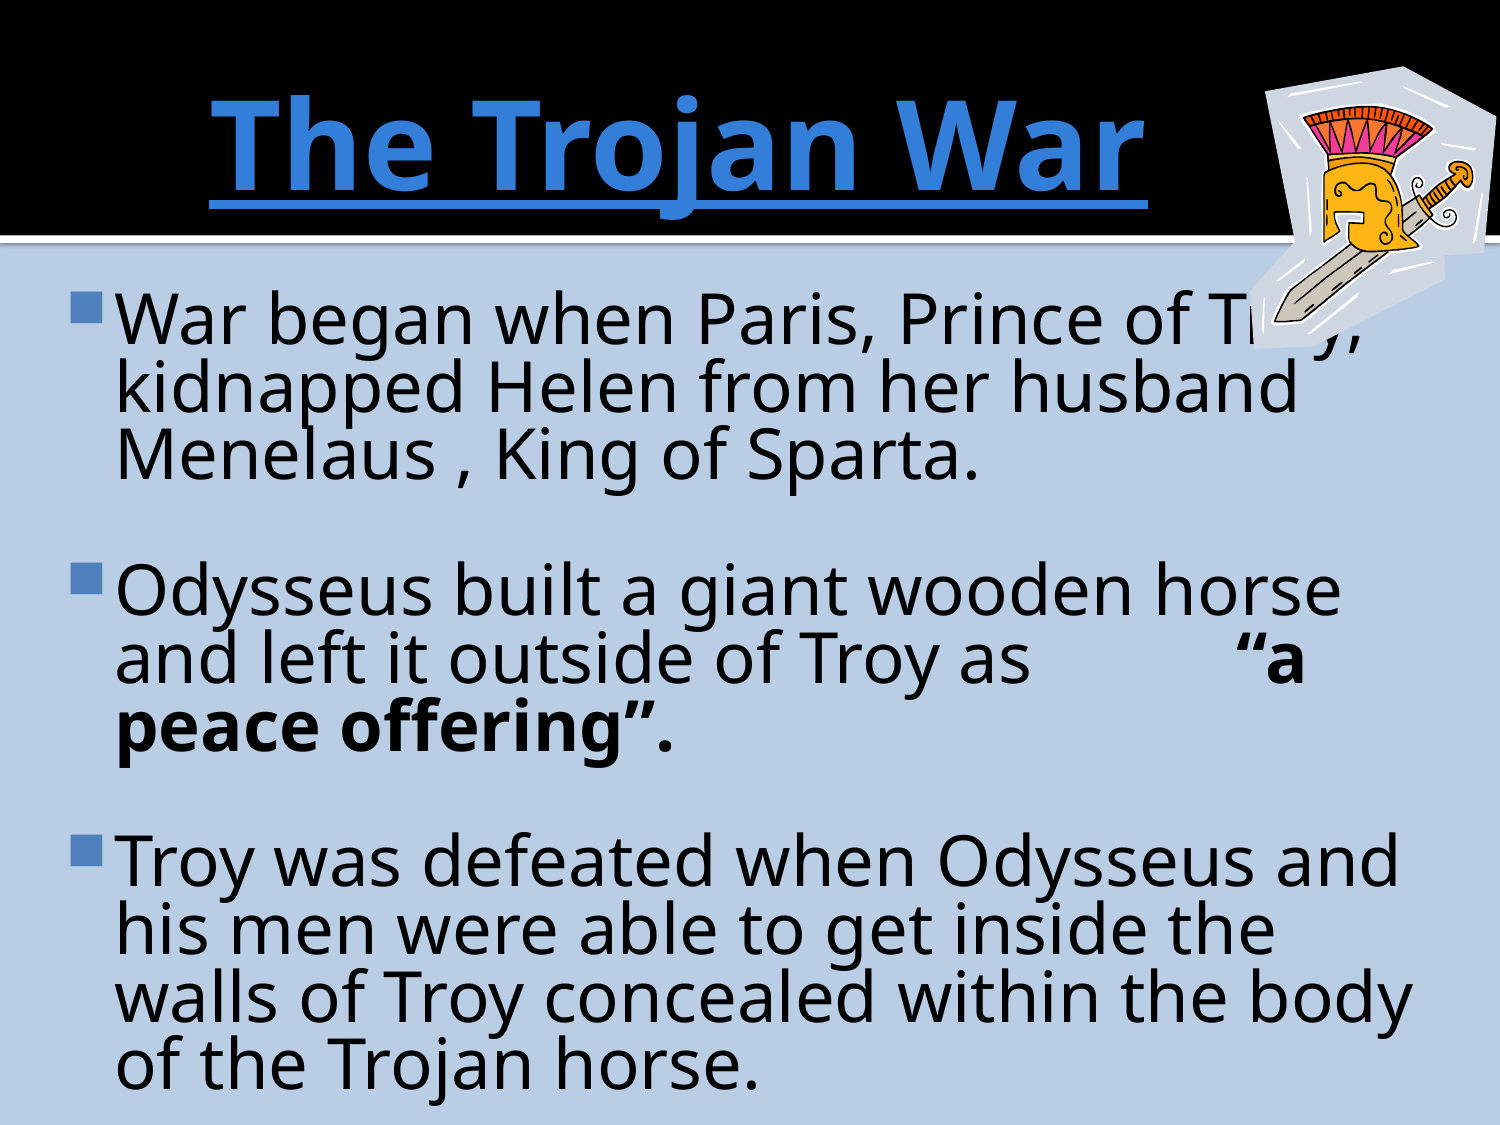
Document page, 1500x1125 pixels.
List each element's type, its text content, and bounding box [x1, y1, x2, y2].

title The Trojan War [0, 37, 1350, 243]
picture [1249, 62, 1500, 353]
list War began when Paris, Prince of Troy, kidnapped Helen from her husband Menelaus , King of Sparta. Odysseus built a giant wooden horse and left it outside of Troy as “a peace offering”. Troy was defeated when Odysseus and his men were able to get inside the walls of Troy concealed within the body of the Trojan horse. [37, 274, 1463, 1125]
